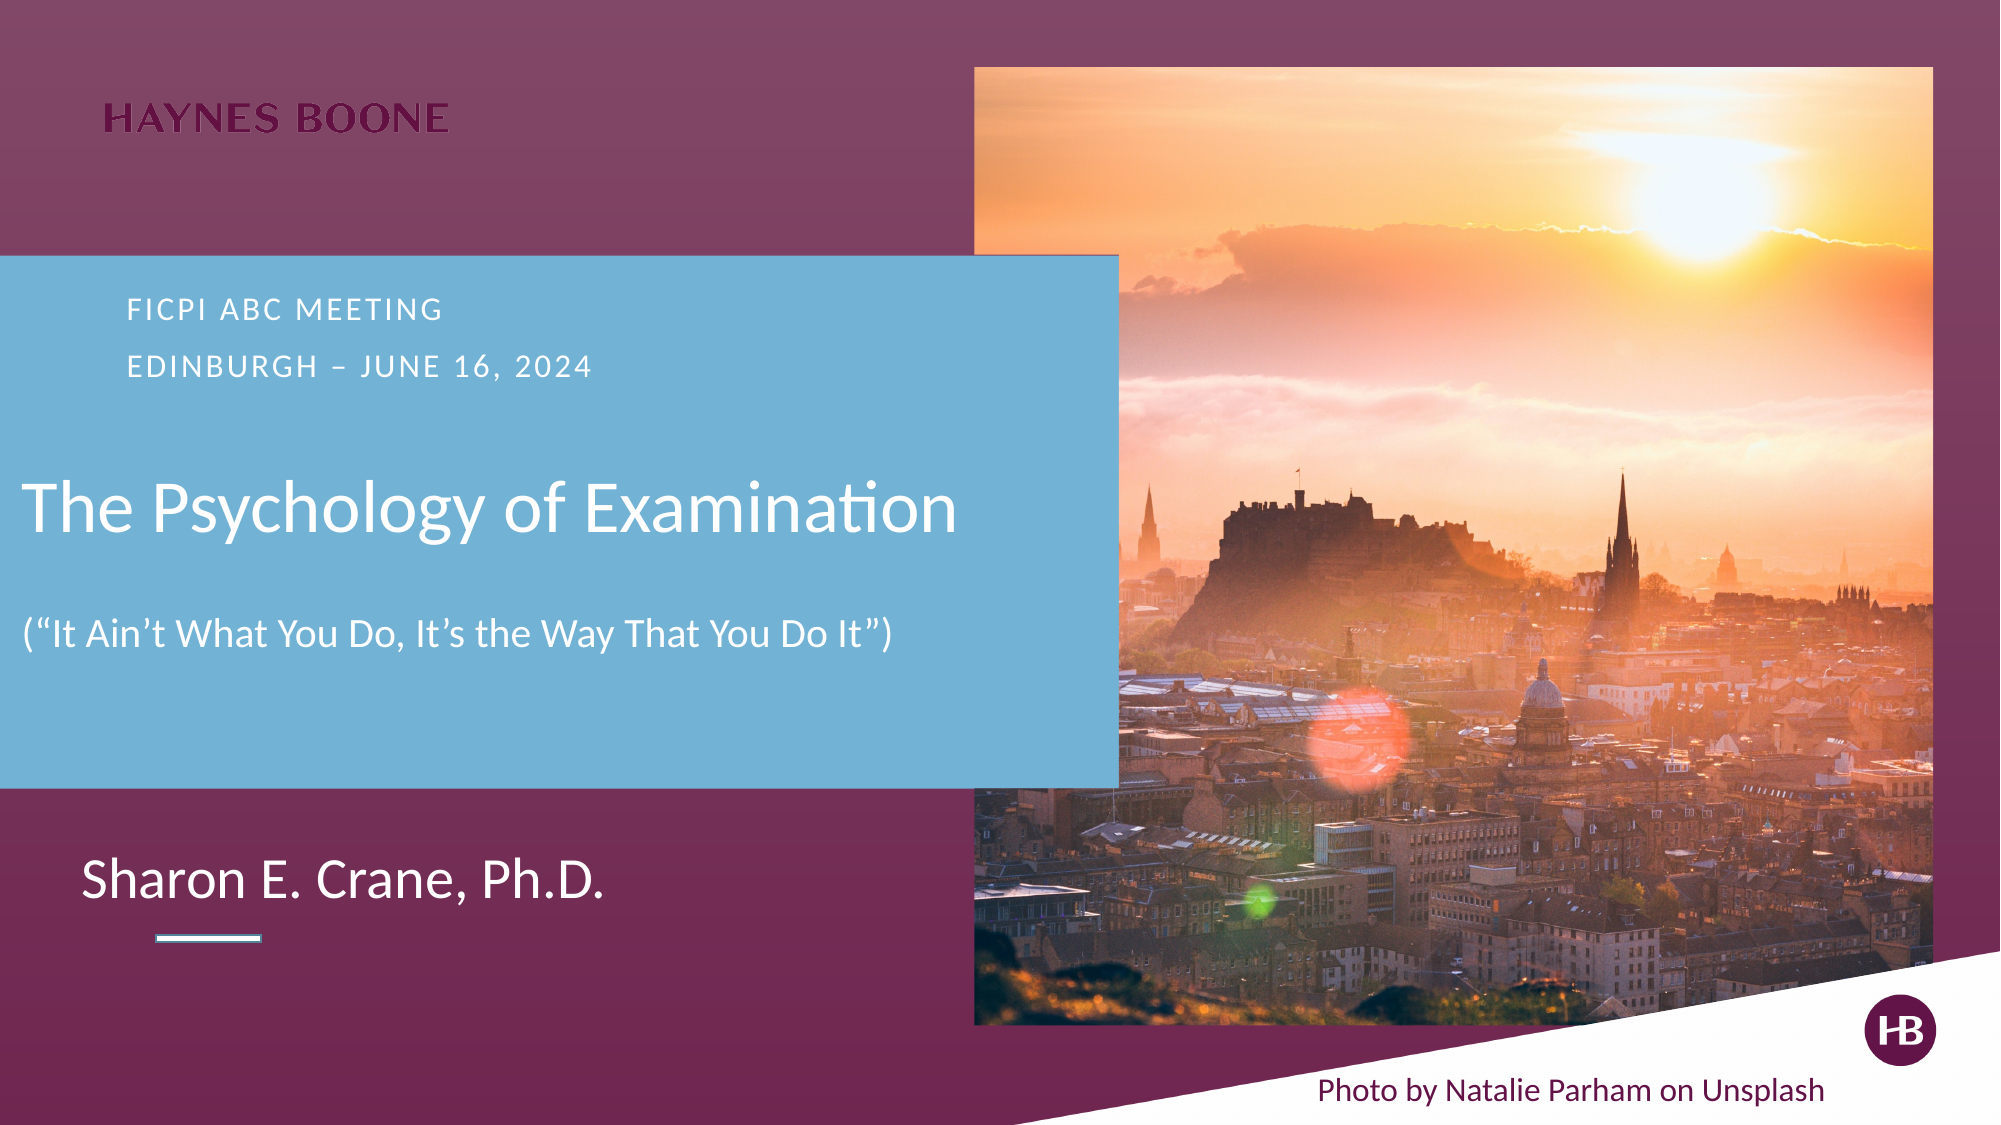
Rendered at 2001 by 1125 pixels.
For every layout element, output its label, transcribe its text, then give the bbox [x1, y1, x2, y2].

title The Psychology of Examination (“It Ain’t What You Do, It’s the Way That You Do It”) [6, 400, 974, 725]
list Sharon E. Crane, Ph.D. [66, 840, 905, 916]
picture [959, 66, 2000, 1125]
list FICPI ABC Meeting Edinburgh – June 16, 2024 [111, 284, 711, 401]
list Photo by Natalie Parham on Unsplash [1302, 1064, 2000, 1125]
picture [0, 0, 960, 180]
